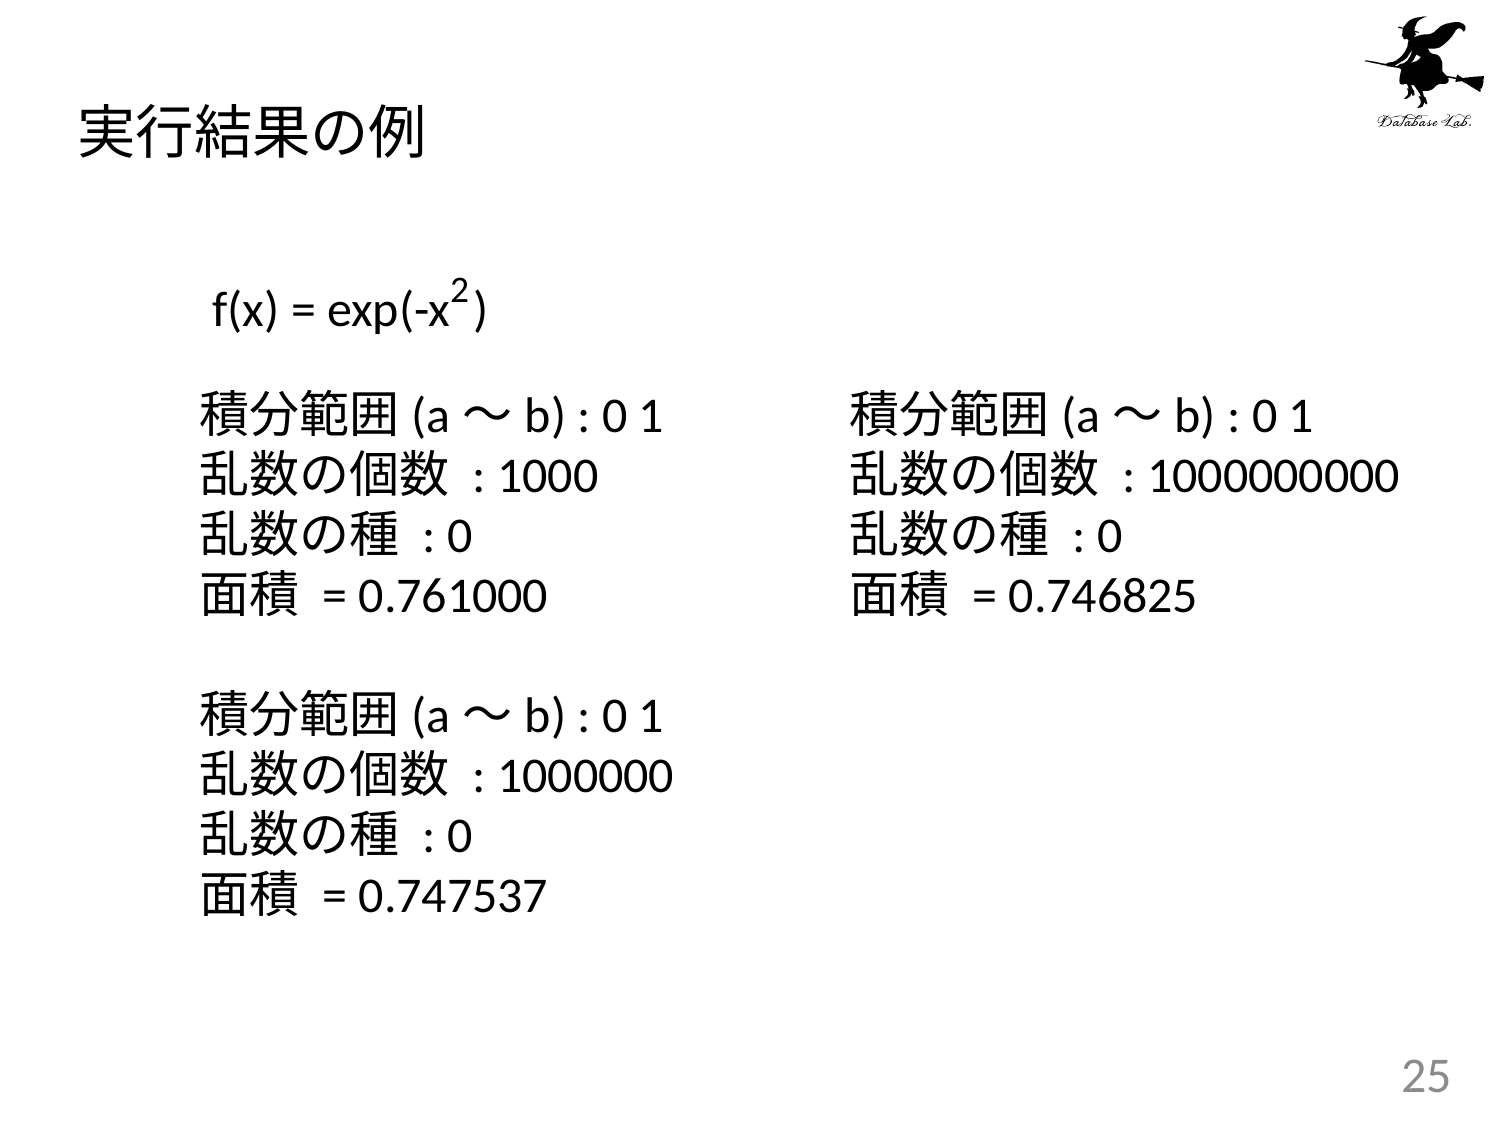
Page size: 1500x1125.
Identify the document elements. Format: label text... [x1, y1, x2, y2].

text_box f(x) = exp(-x ) [186, 269, 504, 344]
slide_number 25 [1129, 1042, 1467, 1103]
text_box 積分範囲(a～b) : 0 1 乱数の個数 : 1000000000 乱数の種 : 0 面積 = 0.746825 [834, 374, 1415, 630]
text_box 実行結果の例 [62, 87, 443, 173]
text_box 2 [435, 257, 485, 318]
text_box 積分範囲(a～b) : 0 1 乱数の個数 : 1000 乱数の種 : 0 面積 = 0.761000 積分範囲(a～b) : 0 1 乱数の個数 : 1000000 乱数の種 : 0 面積 = 0.747537 [184, 374, 689, 930]
picture [1362, 14, 1486, 130]
